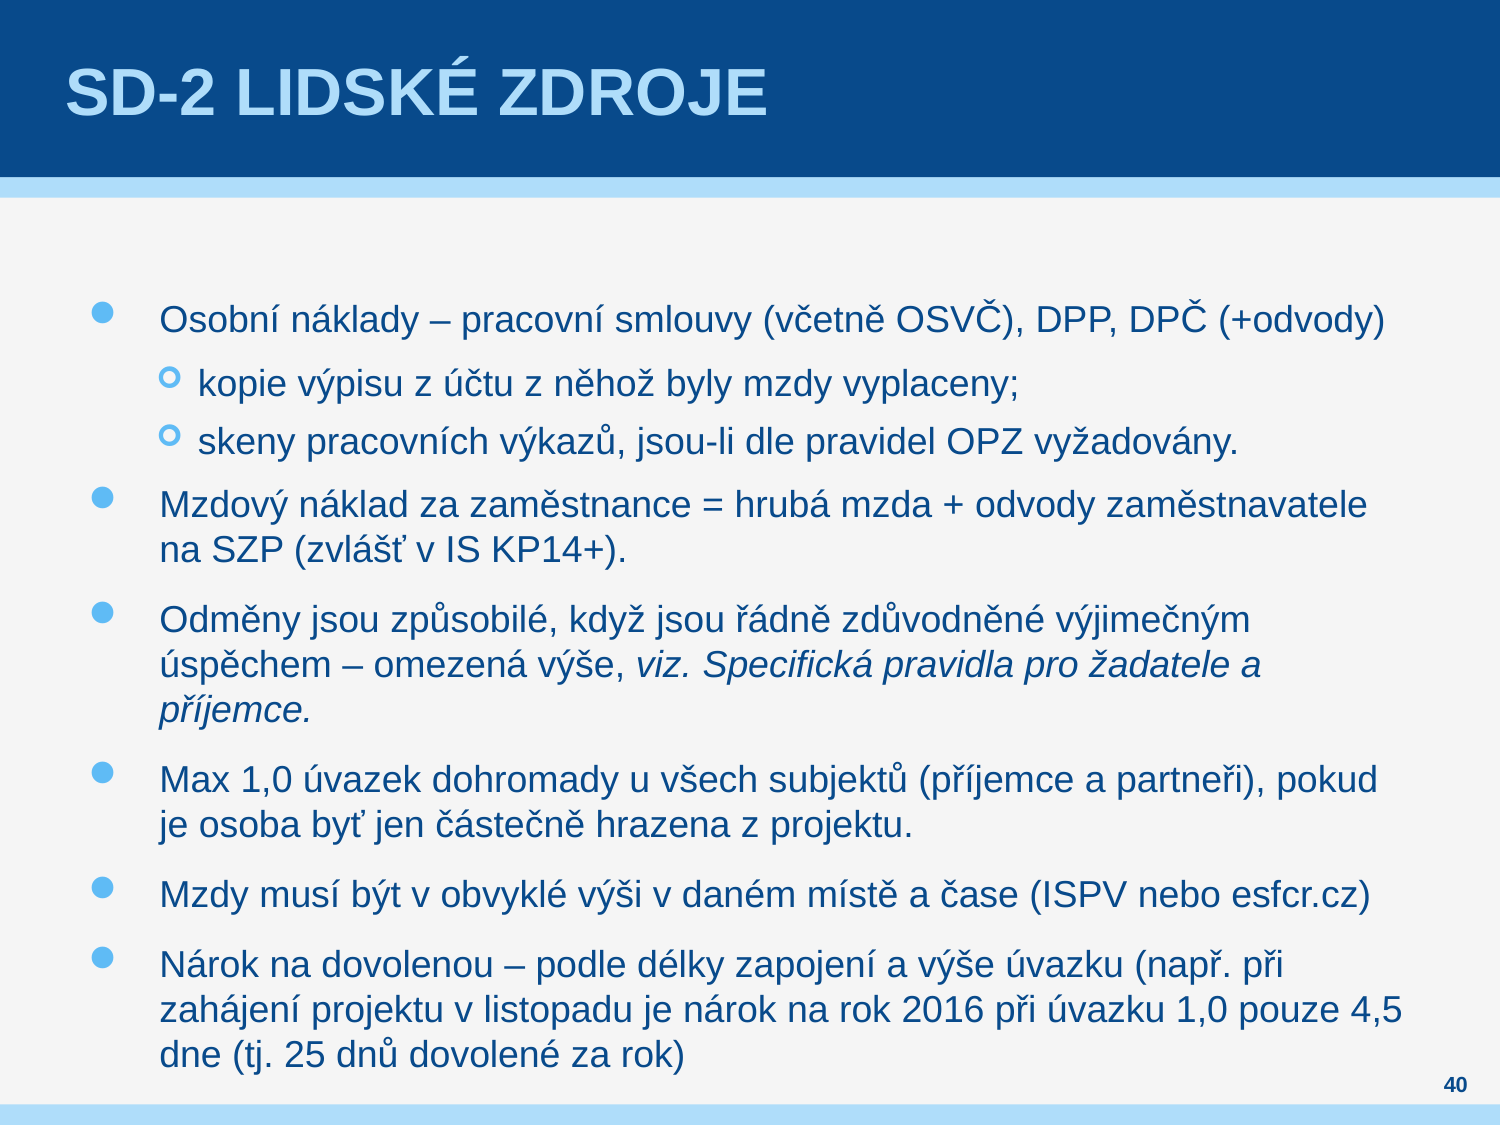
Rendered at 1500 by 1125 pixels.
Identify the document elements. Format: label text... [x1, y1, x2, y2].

title SD-2 LIDSKÉ ZDROJE [59, 0, 1441, 178]
list Osobní náklady – pracovní smlouvy (včetně OSVČ), DPP, DPČ (+odvody) kopie výpisu z účtu z něhož byly mzdy vyplaceny; skeny pracovních výkazů, jsou-li dle pravidel OPZ vyžadovány. Mzdový náklad za zaměstnance = hrubá mzda + odvody zaměstnavatele na SZP (zvlášť v IS KP14+). Odměny jsou způsobilé, když jsou řádně zdůvodněné výjimečným úspěchem – omezená výše, viz. Specifická pravidla pro žadatele a příjemce. Max 1,0 úvazek dohromady u všech subjektů (příjemce a partneři), pokud je osoba byť jen částečně hrazena z projektu. Mzdy musí být v obvyklé výši v daném místě a čase (ISPV nebo esfcr.cz) Nárok na dovolenou – podle délky zapojení a výše úvazku (např. při zahájení projektu v listopadu je nárok na rok 2016 při úvazku 1,0 pouze 4,5 dne (tj. 25 dnů dovolené za rok) [88, 295, 1412, 1004]
slide_number 40 [1417, 1068, 1495, 1099]
